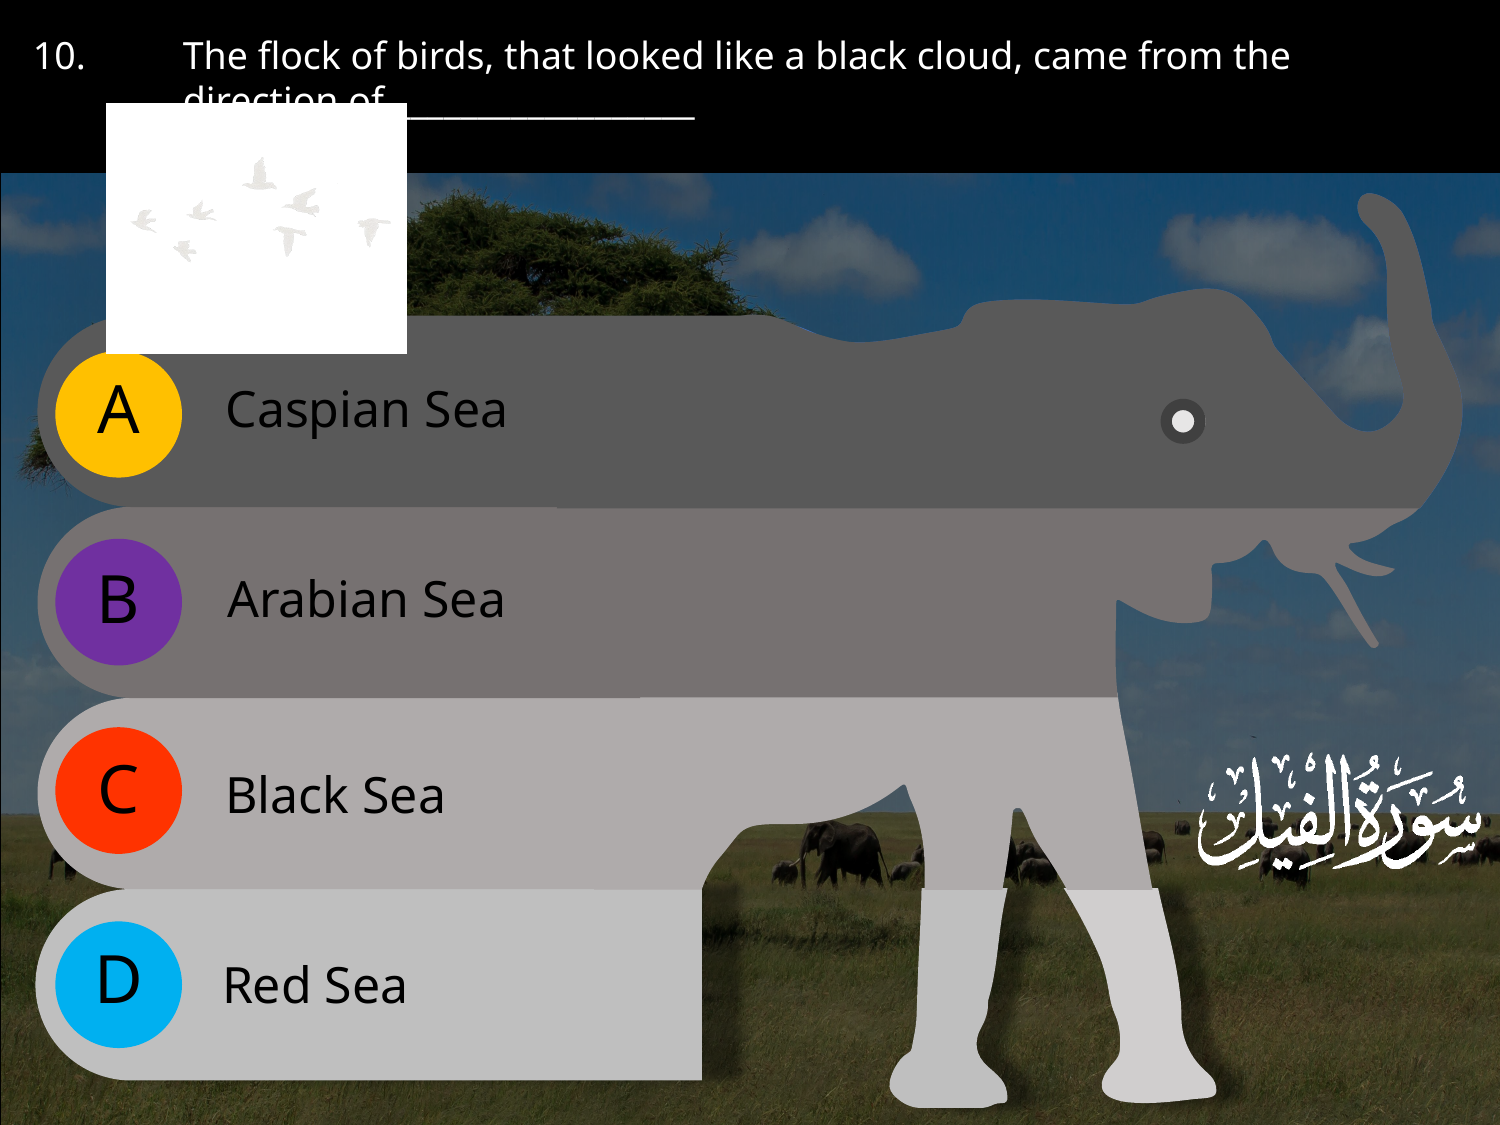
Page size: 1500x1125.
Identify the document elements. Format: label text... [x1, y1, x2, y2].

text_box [37, 193, 1463, 509]
text_box 10. The flock of birds, that looked like a black cloud, came from the direction of __________________ [18, 24, 1318, 130]
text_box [37, 699, 1114, 890]
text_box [37, 509, 1420, 699]
picture [1, 103, 1500, 1125]
